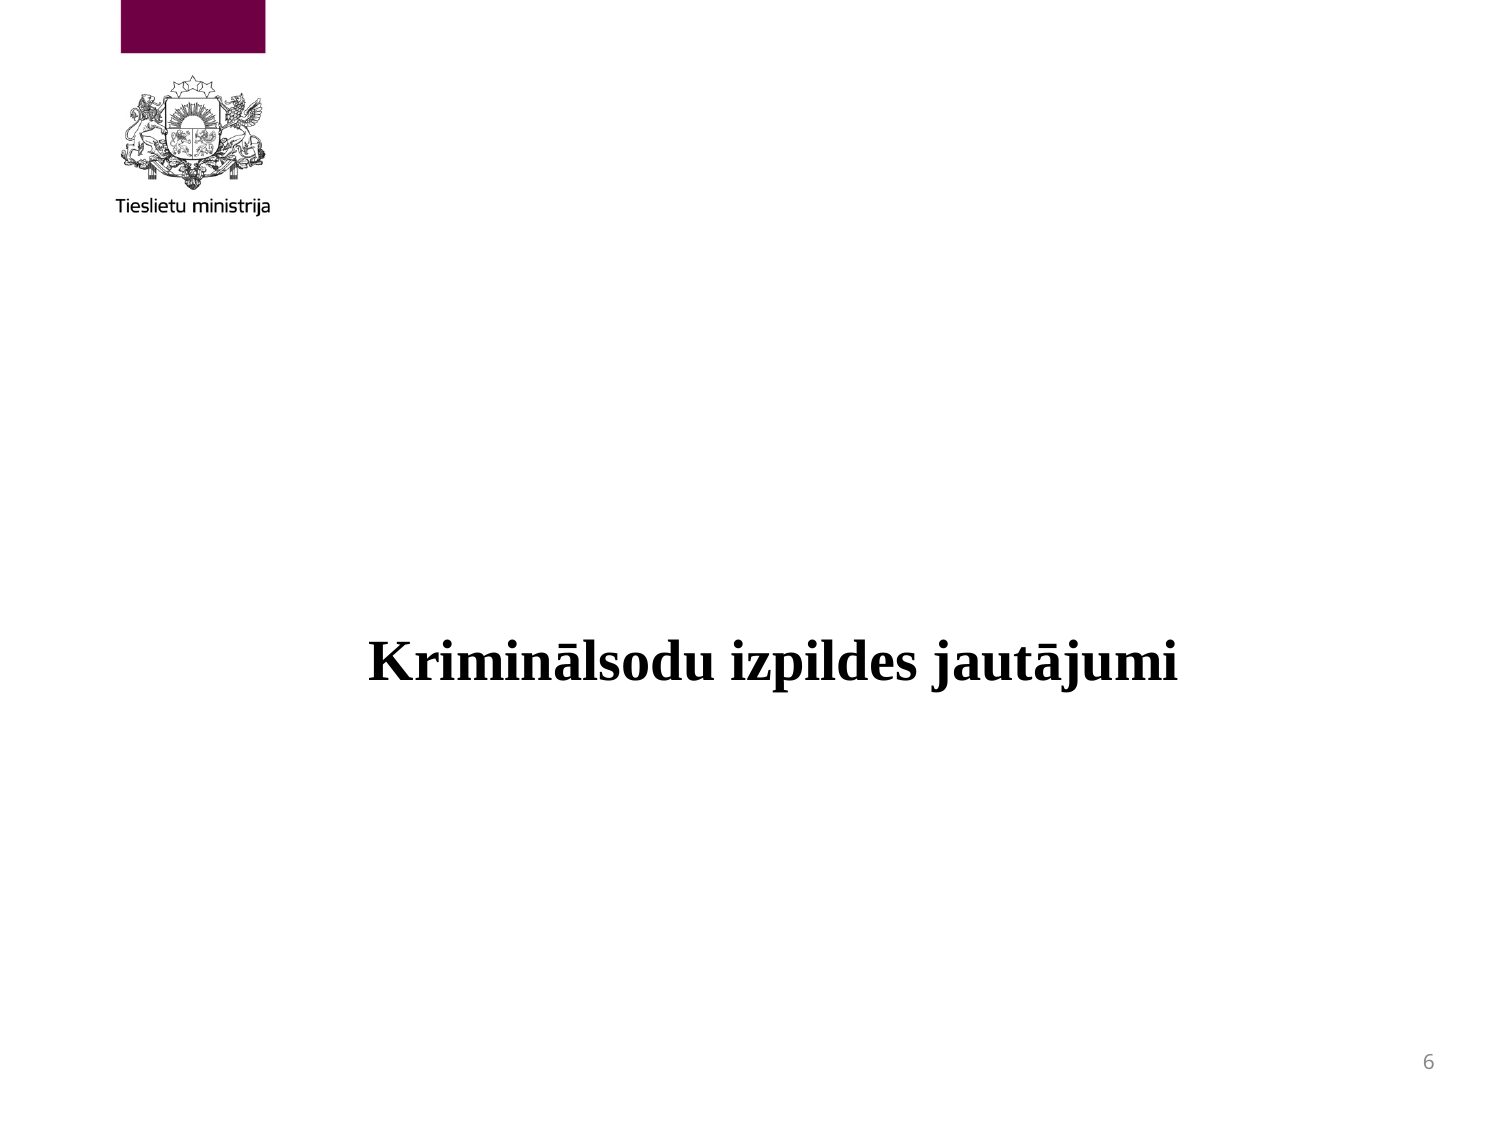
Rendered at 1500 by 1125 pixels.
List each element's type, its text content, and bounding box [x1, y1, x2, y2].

list Kriminālsodu izpildes jautājumi [138, 287, 1425, 1005]
slide_number 6 [1400, 1037, 1450, 1088]
picture [48, 0, 338, 321]
